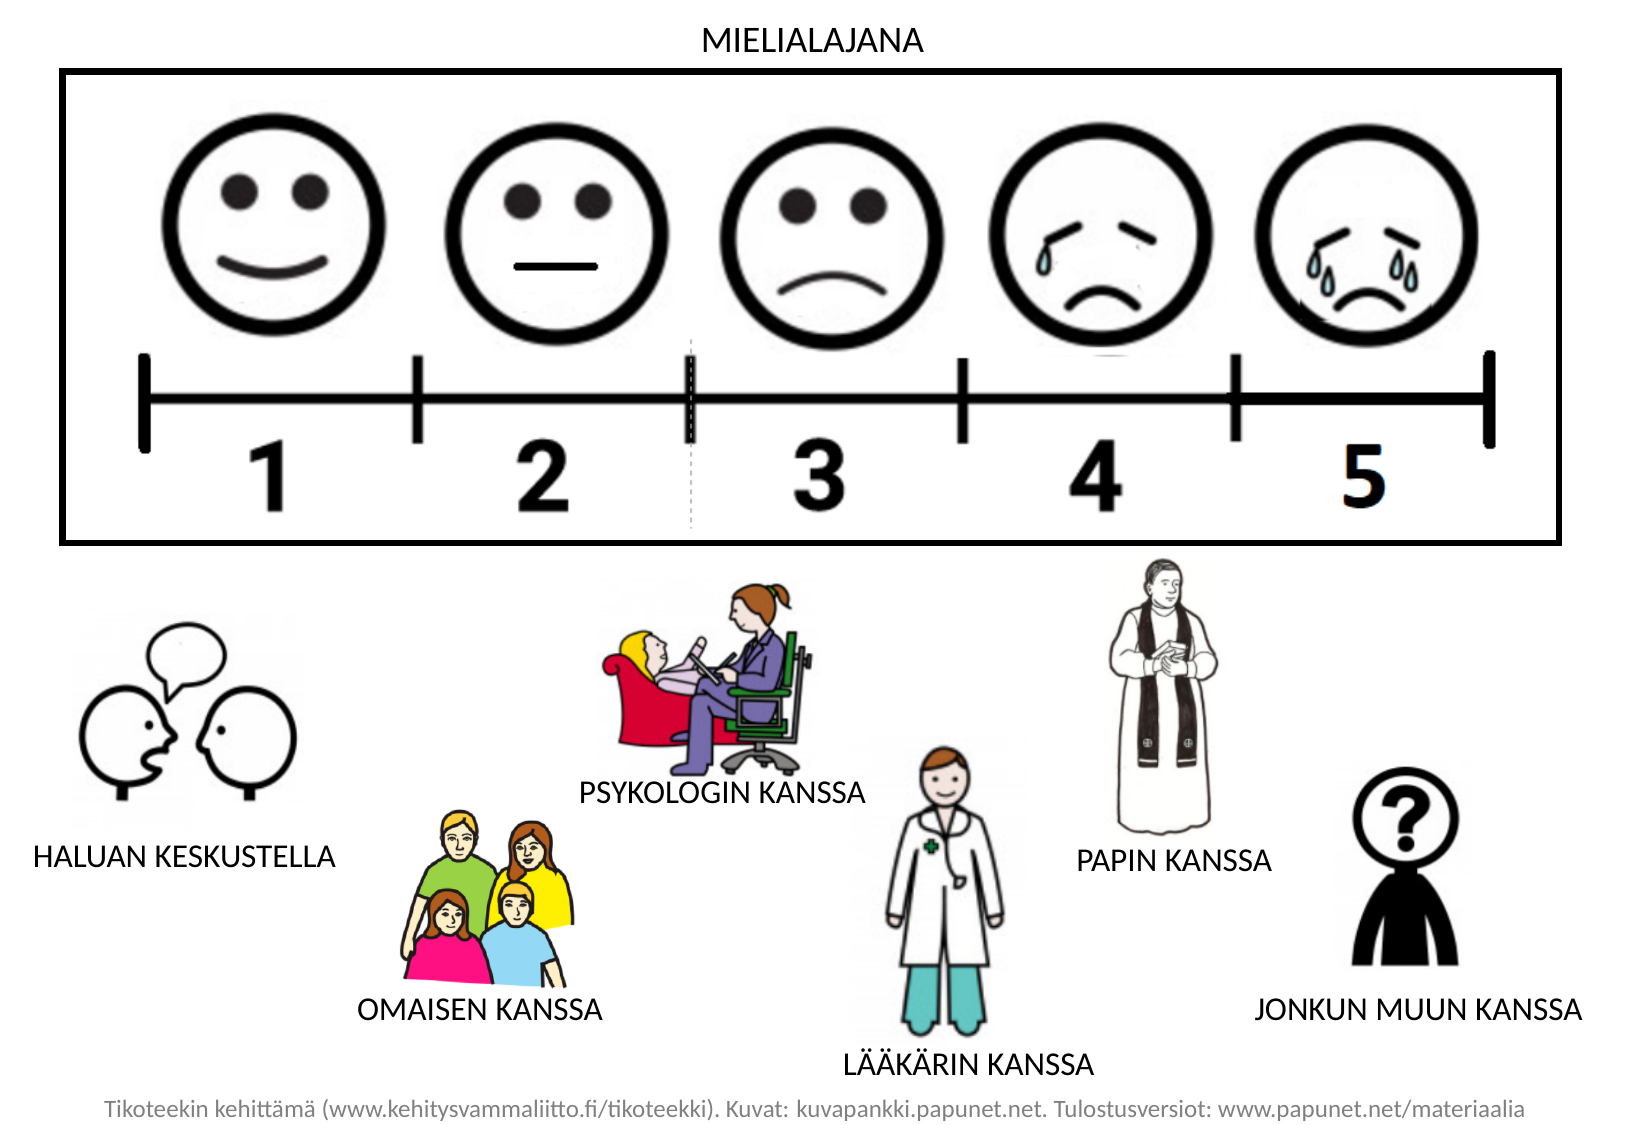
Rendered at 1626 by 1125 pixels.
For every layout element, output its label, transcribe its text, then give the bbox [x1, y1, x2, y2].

picture [593, 579, 827, 791]
text_box [61, 211, 1560, 544]
picture [101, 80, 1513, 532]
picture [850, 736, 1026, 1058]
text_box OMAISEN KANSSA [342, 979, 636, 1035]
text_box JONKUN MUUN KANSSA [1239, 979, 1611, 1035]
text_box HALUAN KESKUSTELLA [9, 827, 360, 882]
text_box LÄÄKÄRIN KANSSA [828, 1034, 1121, 1085]
picture [1096, 555, 1248, 846]
title MIELIALAJANA [0, 7, 1625, 211]
text_box Tikoteekin kehittämä (www.kehitysvammaliitto.fi/tikoteekki). Kuvat: kuvapankki.papunet.net. Tulostusversiot: www.papunet.net/materiaalia [20, 1085, 1611, 1125]
picture [1333, 761, 1471, 972]
picture [396, 803, 580, 990]
text_box PSYKOLOGIN KANSSA [564, 762, 850, 818]
text_box PAPIN KANSSA [1061, 830, 1296, 886]
picture [62, 607, 315, 831]
